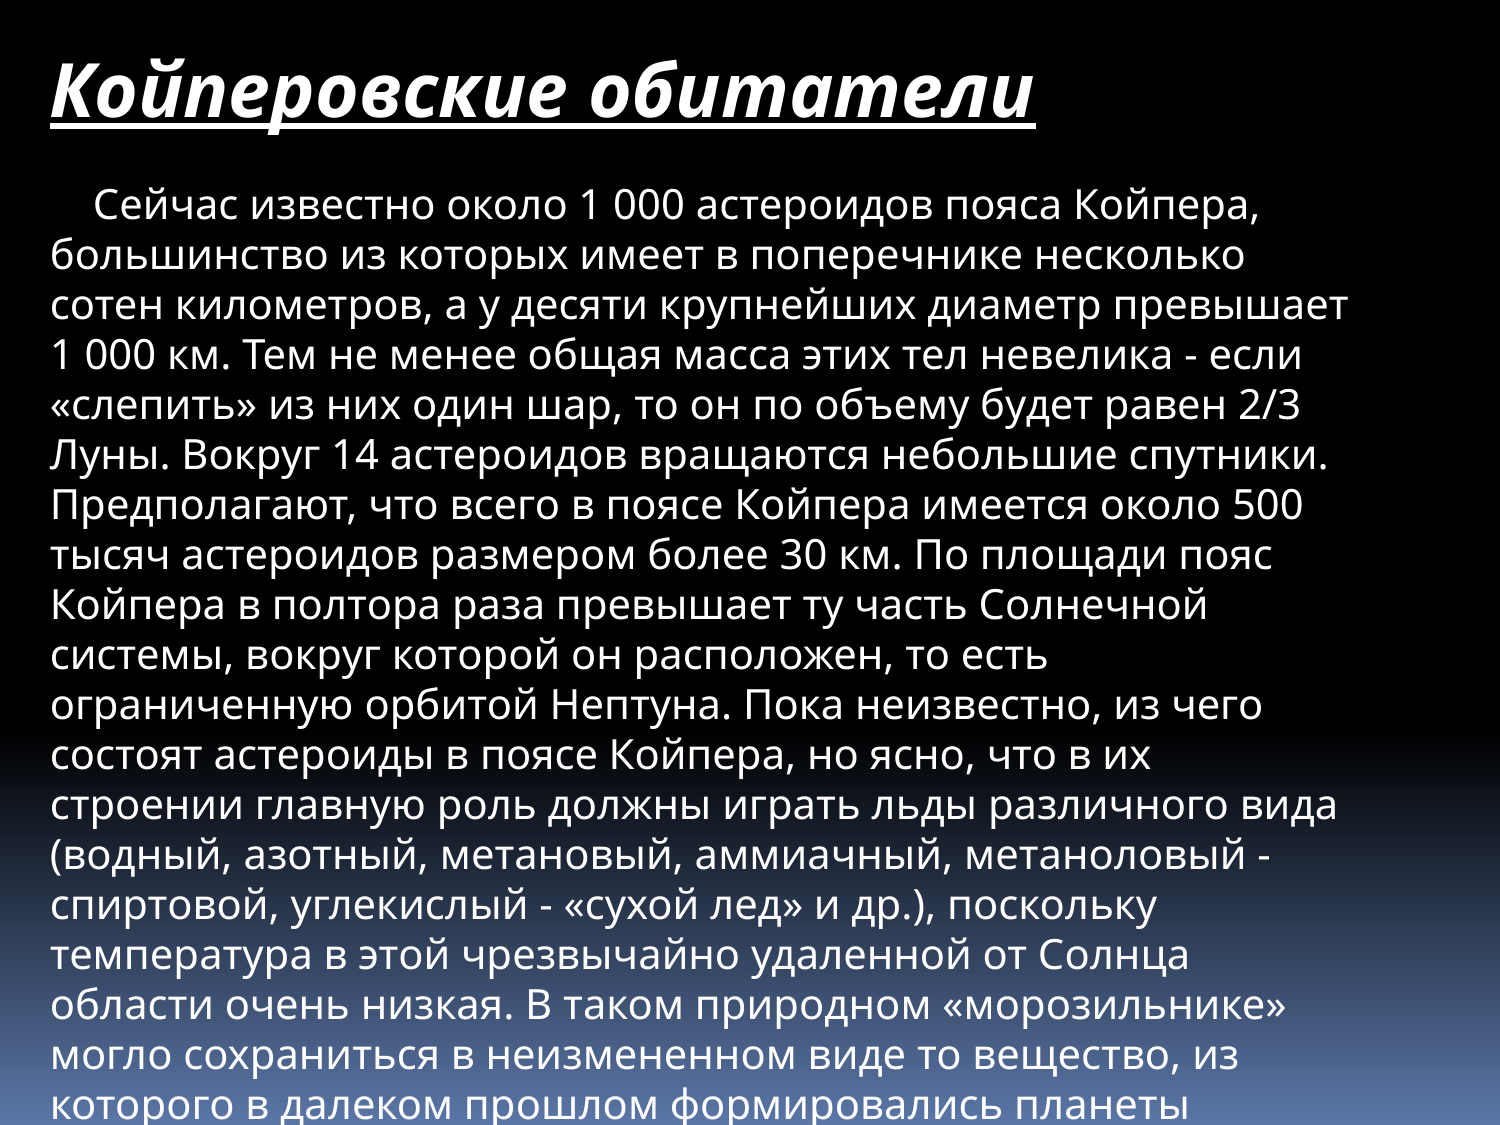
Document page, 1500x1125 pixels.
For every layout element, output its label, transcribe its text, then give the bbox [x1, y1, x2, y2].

text_box Койперовские обитатели Сейчас известно около 1 000 астероидов пояса Койпера, большинство из которых имеет в поперечнике несколько сотен километров, а у десяти крупнейших диаметр превышает 1 000 км. Тем не менее общая масса этих тел невелика - если «слепить» из них один шар, то он по объему будет равен 2/3 Луны. Вокруг 14 астероидов вращаются небольшие спутники. Предполагают, что всего в поясе Койпера имеется около 500 тысяч астероидов размером более 30 км. По площади пояс Койпера в полтора раза превышает ту часть Солнечной системы, вокруг которой он расположен, то есть ограниченную орбитой Нептуна. Пока неизвестно, из чего состоят астероиды в поясе Койпера, но ясно, что в их строении главную роль должны играть льды различного вида (водный, азотный, метановый, аммиачный, метаноловый - спиртовой, углекислый - «сухой лед» и др.), поскольку температура в этой чрезвычайно удаленной от Солнца области очень низкая. В таком природном «морозильнике» могло сохраниться в неизмененном виде то вещество, из которого в далеком прошлом формировались планеты Солнечной системы. [35, 35, 1371, 1125]
